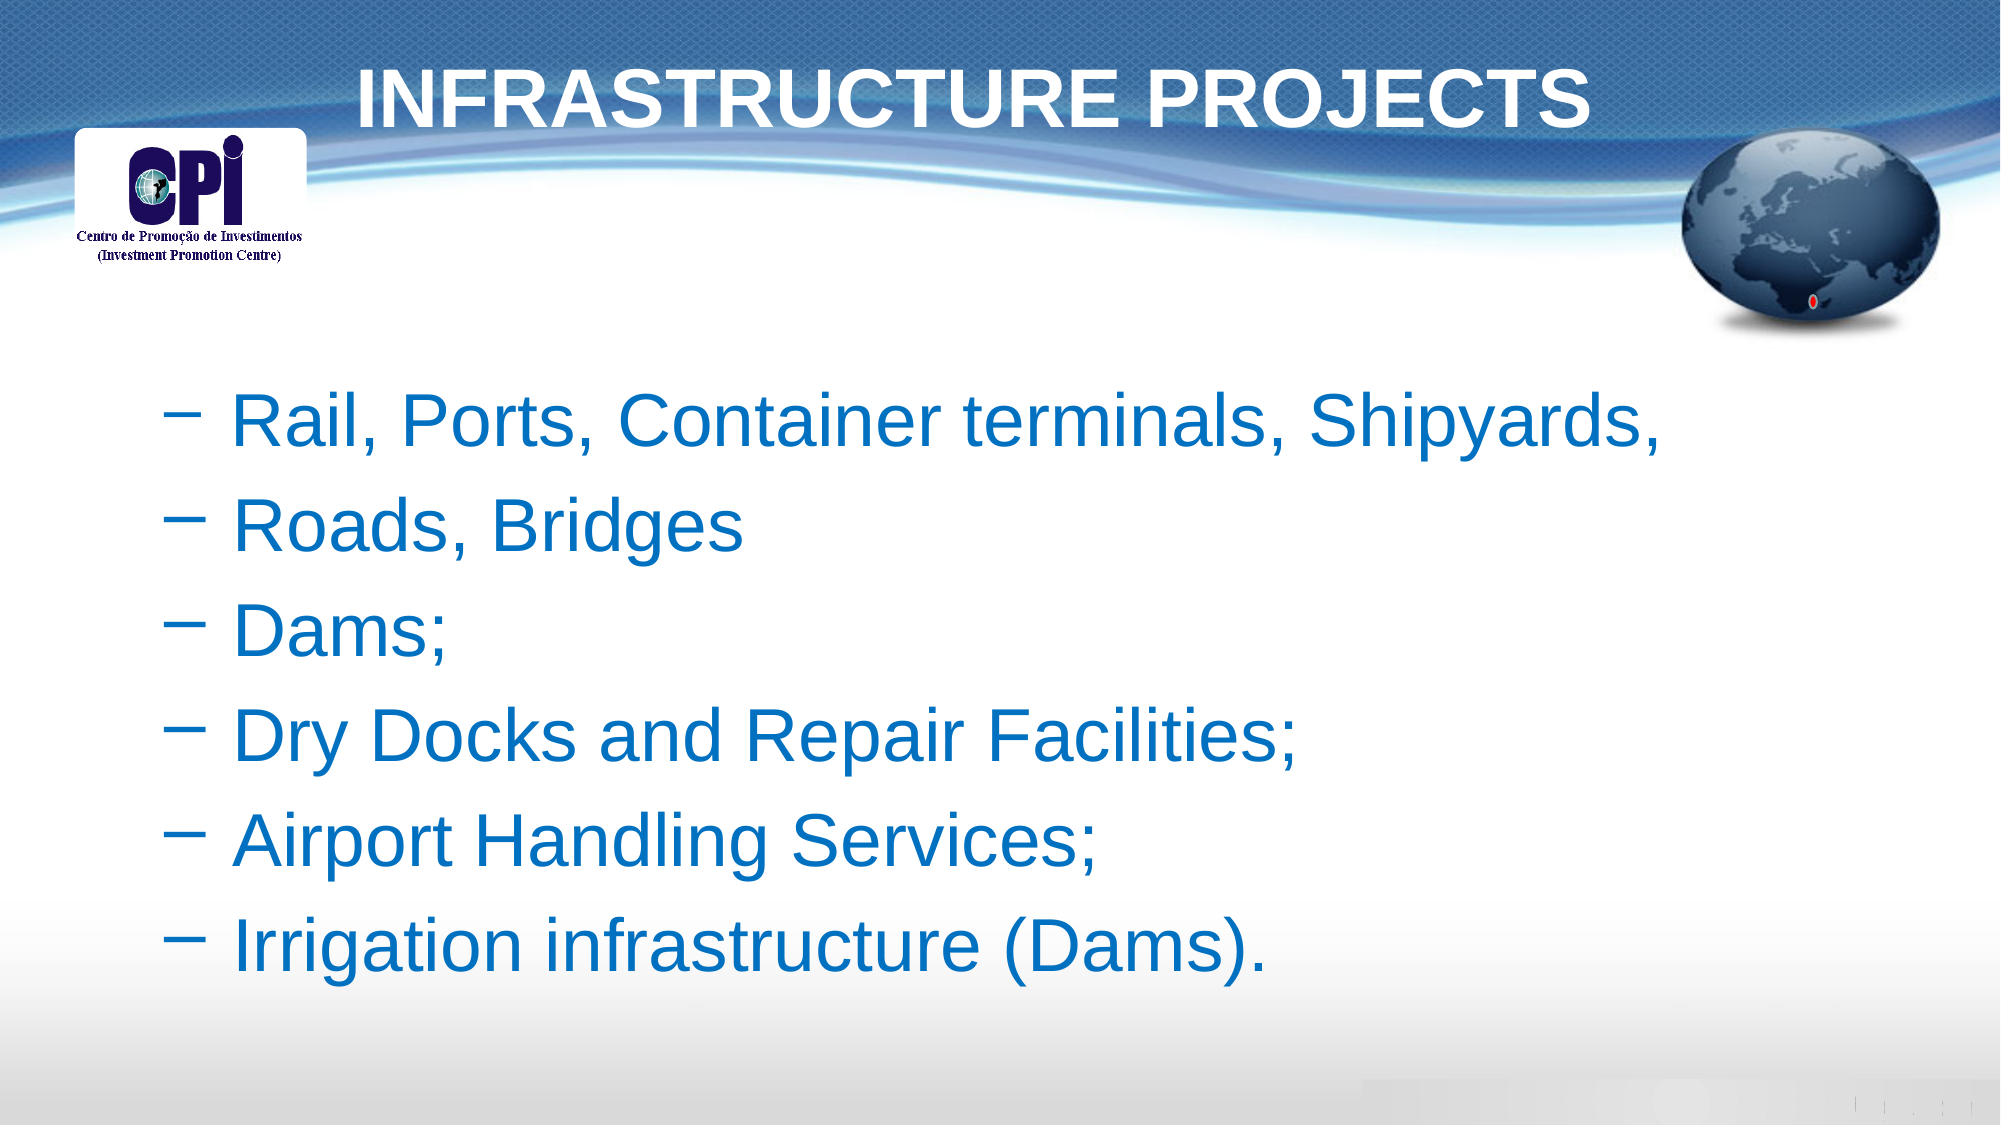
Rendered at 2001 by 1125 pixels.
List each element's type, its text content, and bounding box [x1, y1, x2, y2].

title INFRASTRUCTURE PROJECTS [74, 0, 1875, 188]
list Rail, Ports, Container terminals, Shipyards, Roads, Bridges Dams; Dry Docks and Repair Facilities; Airport Handling Services; Irrigation infrastructure (Dams). [74, 268, 1875, 1090]
picture [0, 0, 2001, 1125]
